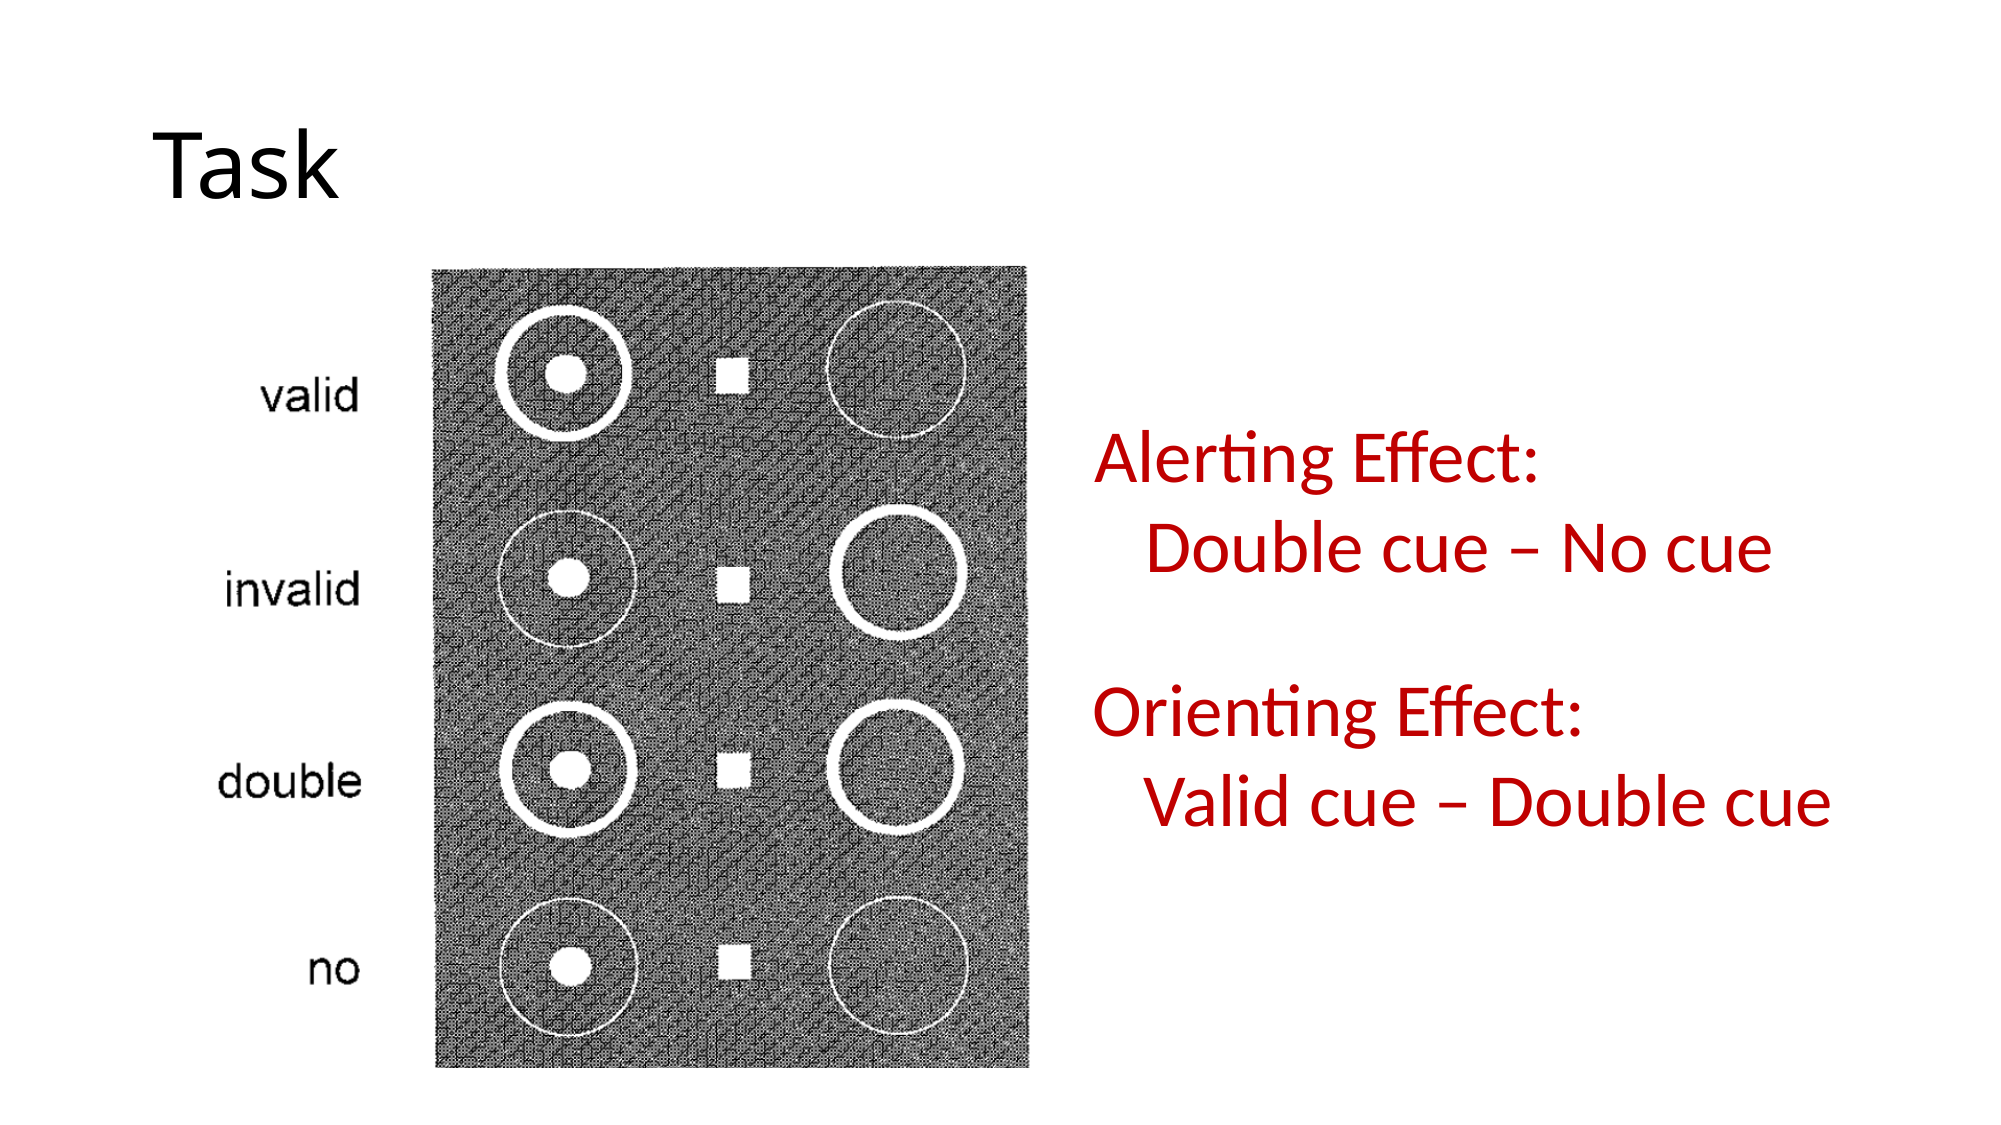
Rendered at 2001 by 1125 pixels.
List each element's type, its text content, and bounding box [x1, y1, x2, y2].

text_box Orienting Effect: Valid cue – Double cue [1087, 654, 2000, 850]
picture [132, 244, 1087, 1068]
title Task [137, 59, 1863, 278]
text_box Alerting Effect: Double cue – No cue [1087, 399, 2000, 595]
